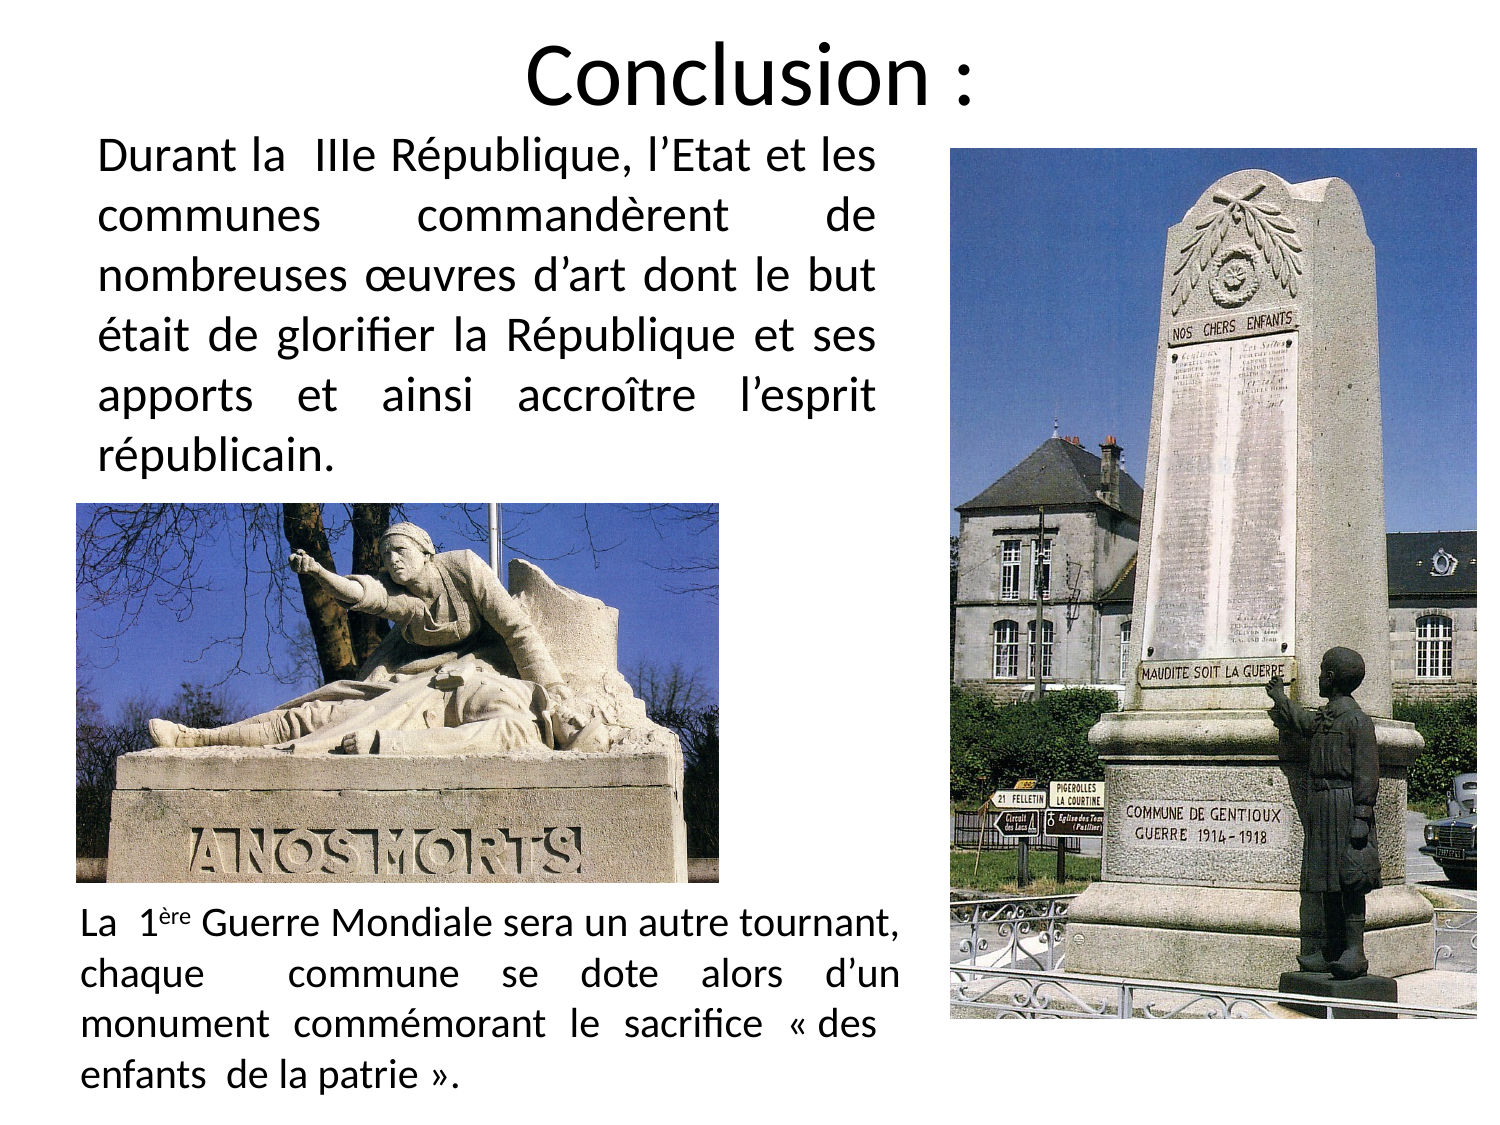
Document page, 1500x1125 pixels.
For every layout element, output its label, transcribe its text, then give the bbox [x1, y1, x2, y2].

title Conclusion : [76, 0, 1427, 138]
picture [950, 148, 1477, 1020]
list La 1ère Guerre Mondiale sera un autre tournant, chaque commune se dote alors d’un monument commémorant le sacrifice « des enfants de la patrie ». [64, 828, 916, 1106]
text_box Durant la IIIe République, l’Etat et les communes commandèrent de nombreuses œuvres d’art dont le but était de glorifier la République et ses apports et ainsi accroître l’esprit républicain. [82, 113, 892, 534]
picture [76, 503, 720, 883]
